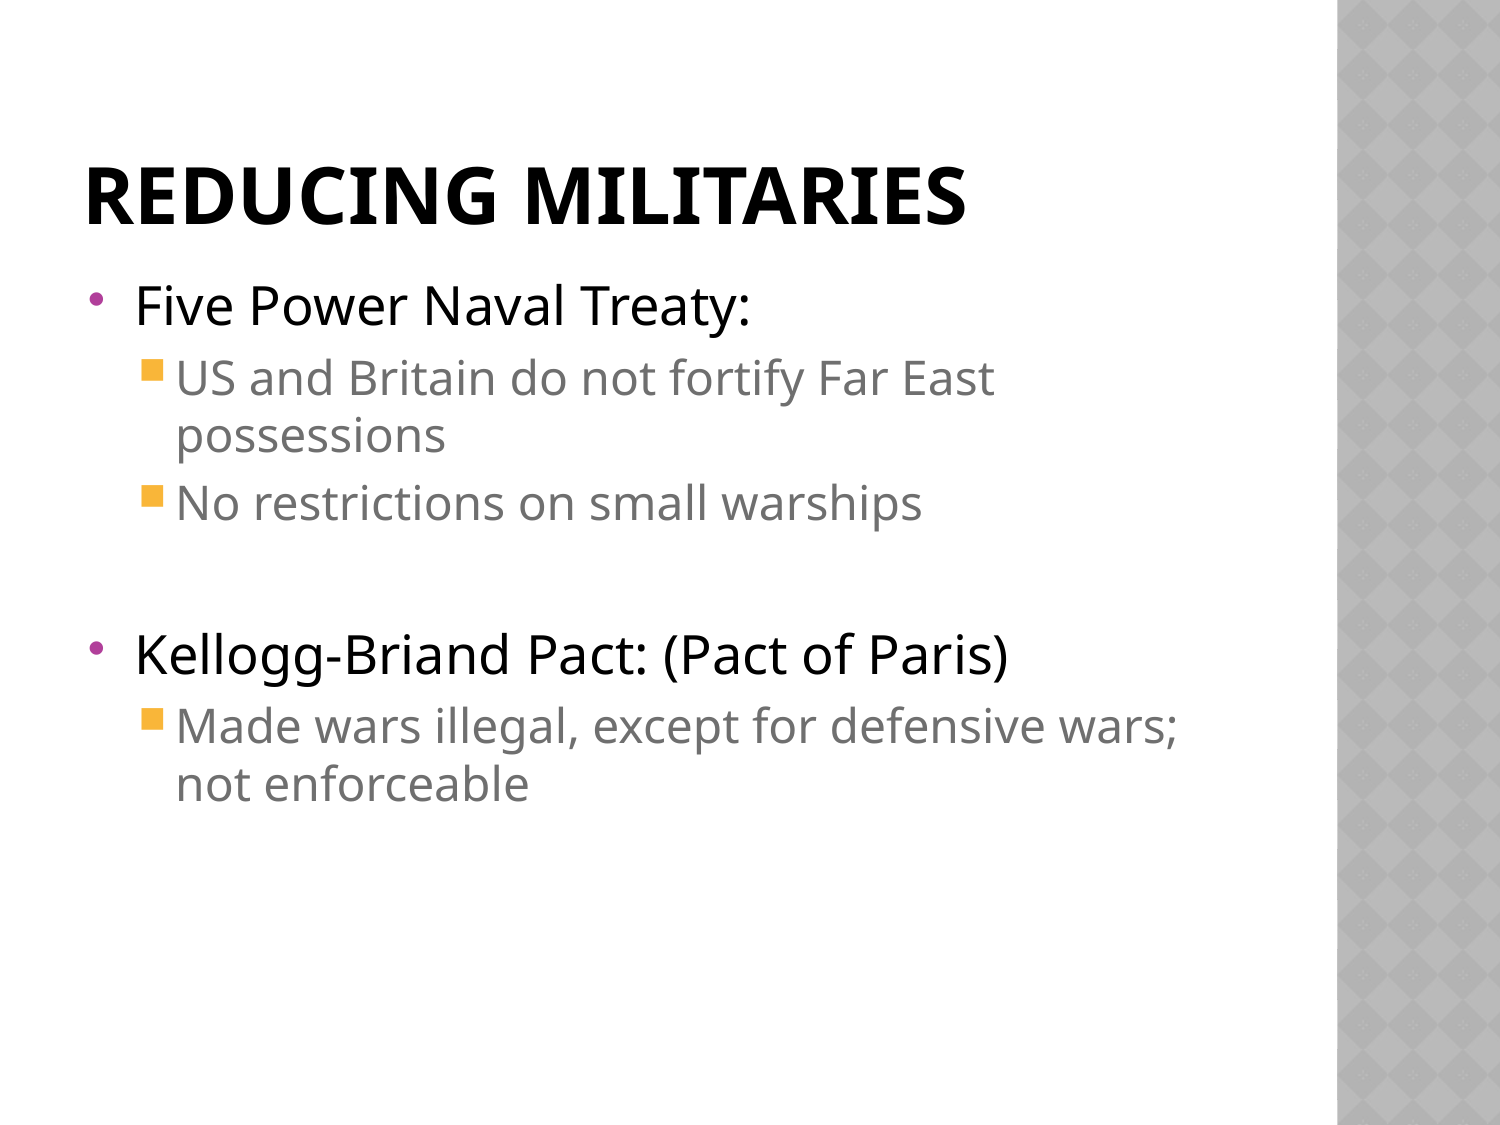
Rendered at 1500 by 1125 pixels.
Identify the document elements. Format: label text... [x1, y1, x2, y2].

list Five Power Naval Treaty: US and Britain do not fortify Far East possessions No restrictions on small warships Kellogg-Briand Pact: (Pact of Paris) Made wars illegal, except for defensive wars; not enforceable [75, 264, 1263, 1059]
title Reducing Militaries [75, 52, 1263, 240]
